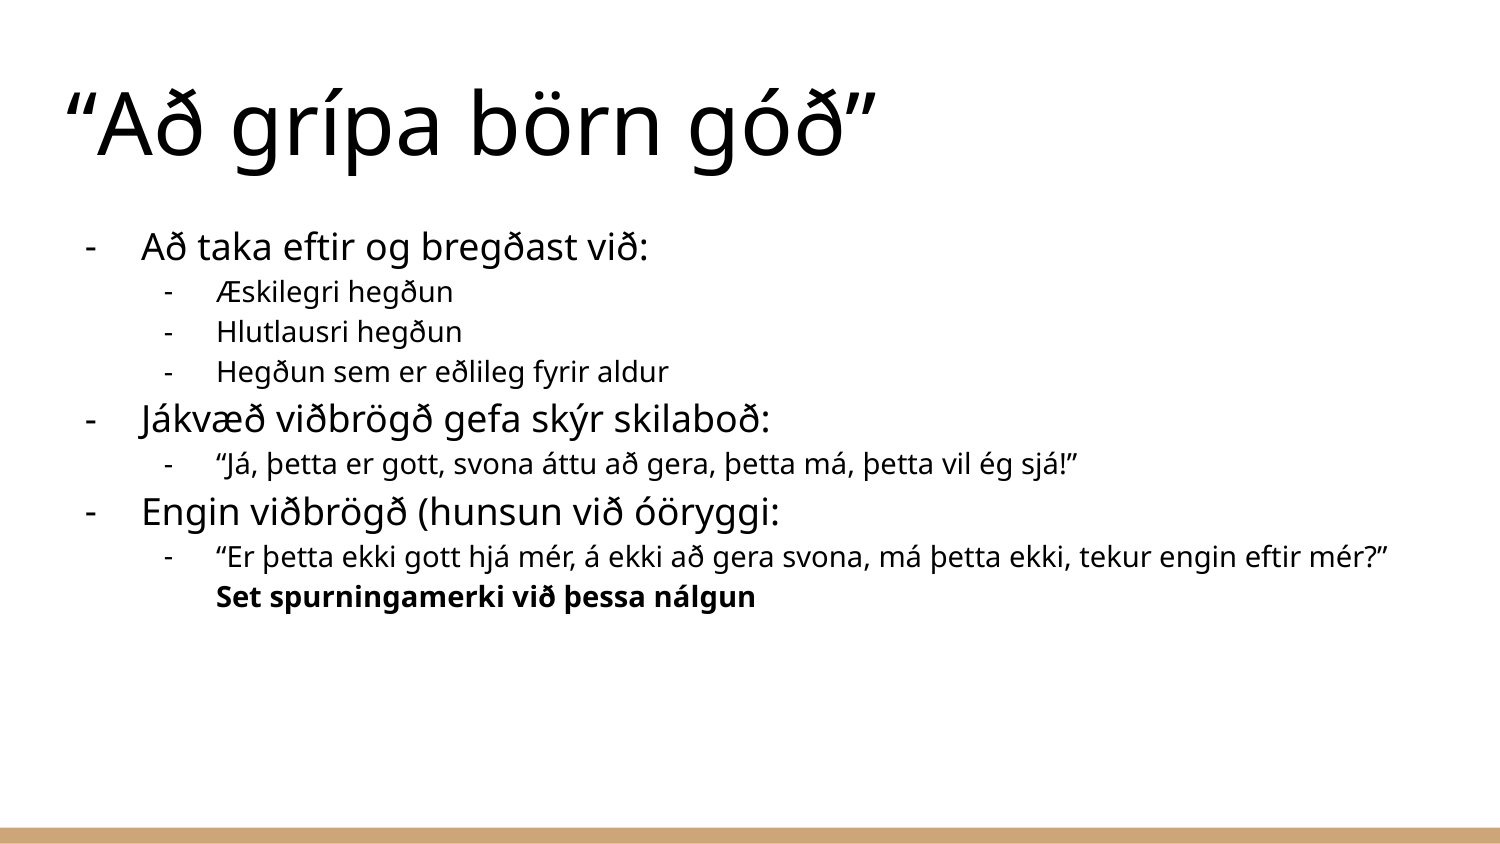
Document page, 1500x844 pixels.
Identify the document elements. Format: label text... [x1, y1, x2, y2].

list Að taka eftir og bregðast við: Æskilegri hegðun Hlutlausri hegðun Hegðun sem er eðlileg fyrir aldur Jákvæð viðbrögð gefa skýr skilaboð: “Já, þetta er gott, svona áttu að gera, þetta má, þetta vil ég sjá!” Engin viðbrögð (hunsun við óöryggi: “Er þetta ekki gott hjá mér, á ekki að gera svona, má þetta ekki, tekur engin eftir mér?” Set spurningamerki við þessa nálgun [51, 200, 1449, 752]
title “Að grípa börn góð” [51, 51, 1449, 189]
